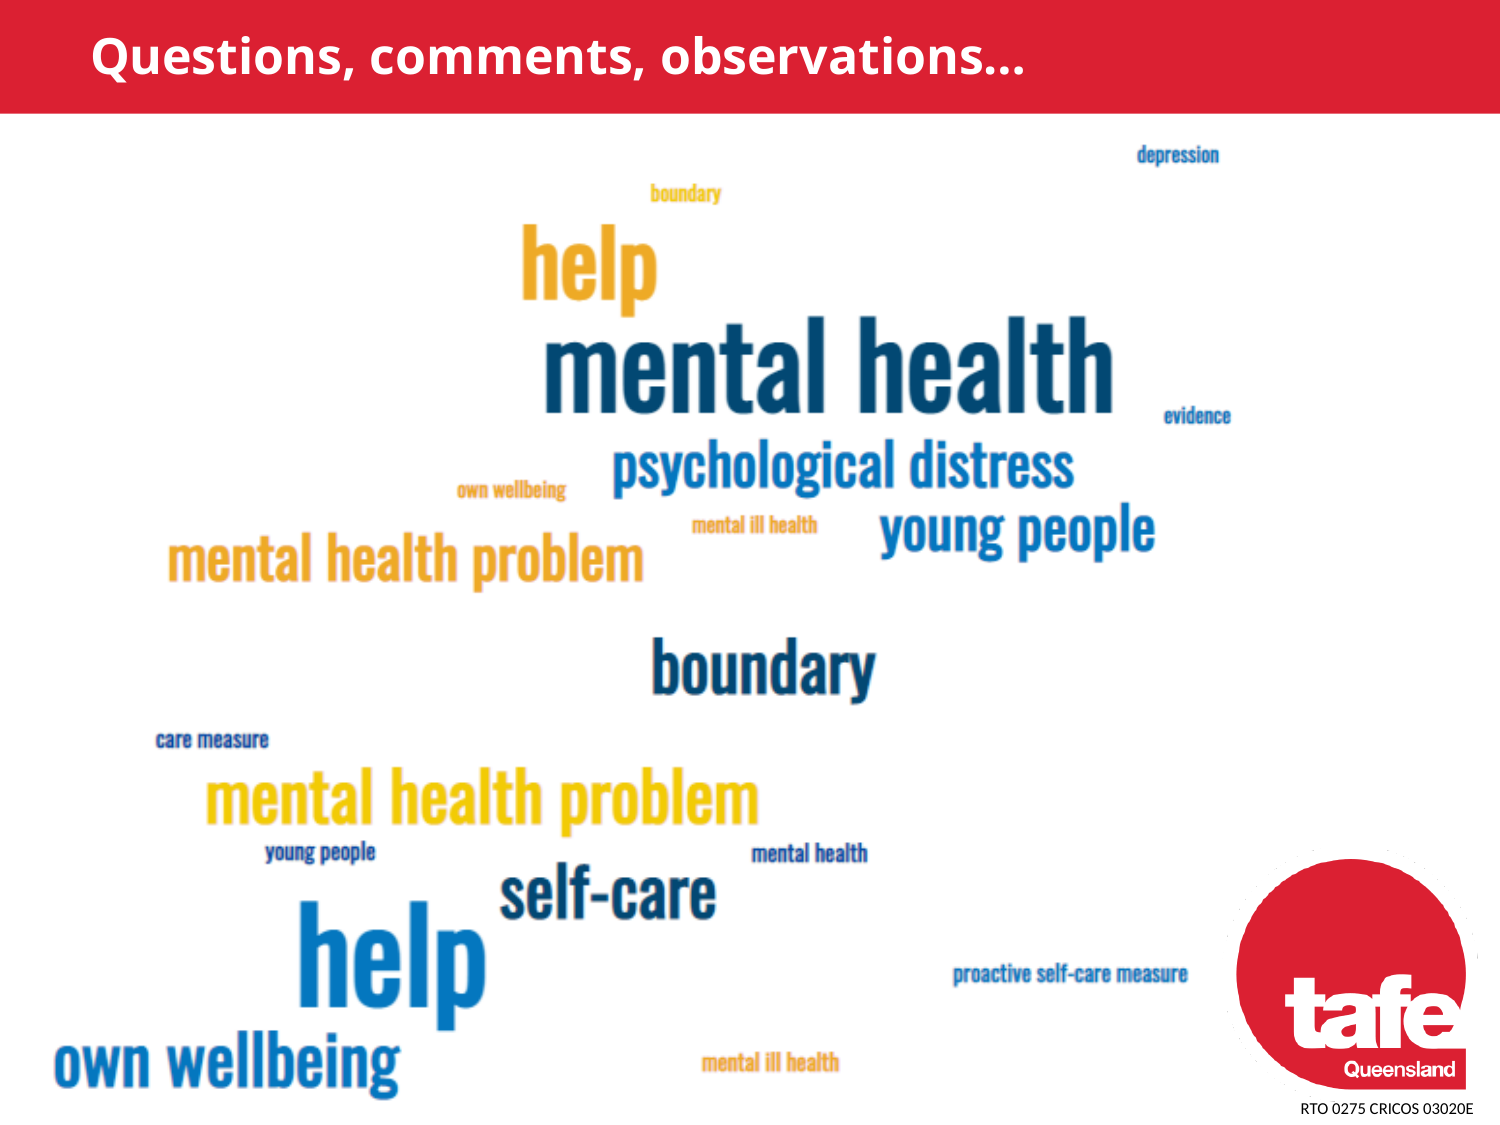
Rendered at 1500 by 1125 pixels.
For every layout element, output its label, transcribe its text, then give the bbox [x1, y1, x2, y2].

text_box RTO 0275 CRICOS 03020E [1285, 1090, 1500, 1125]
title Questions, comments, observations… [0, 0, 1500, 115]
picture [0, 117, 1478, 1120]
